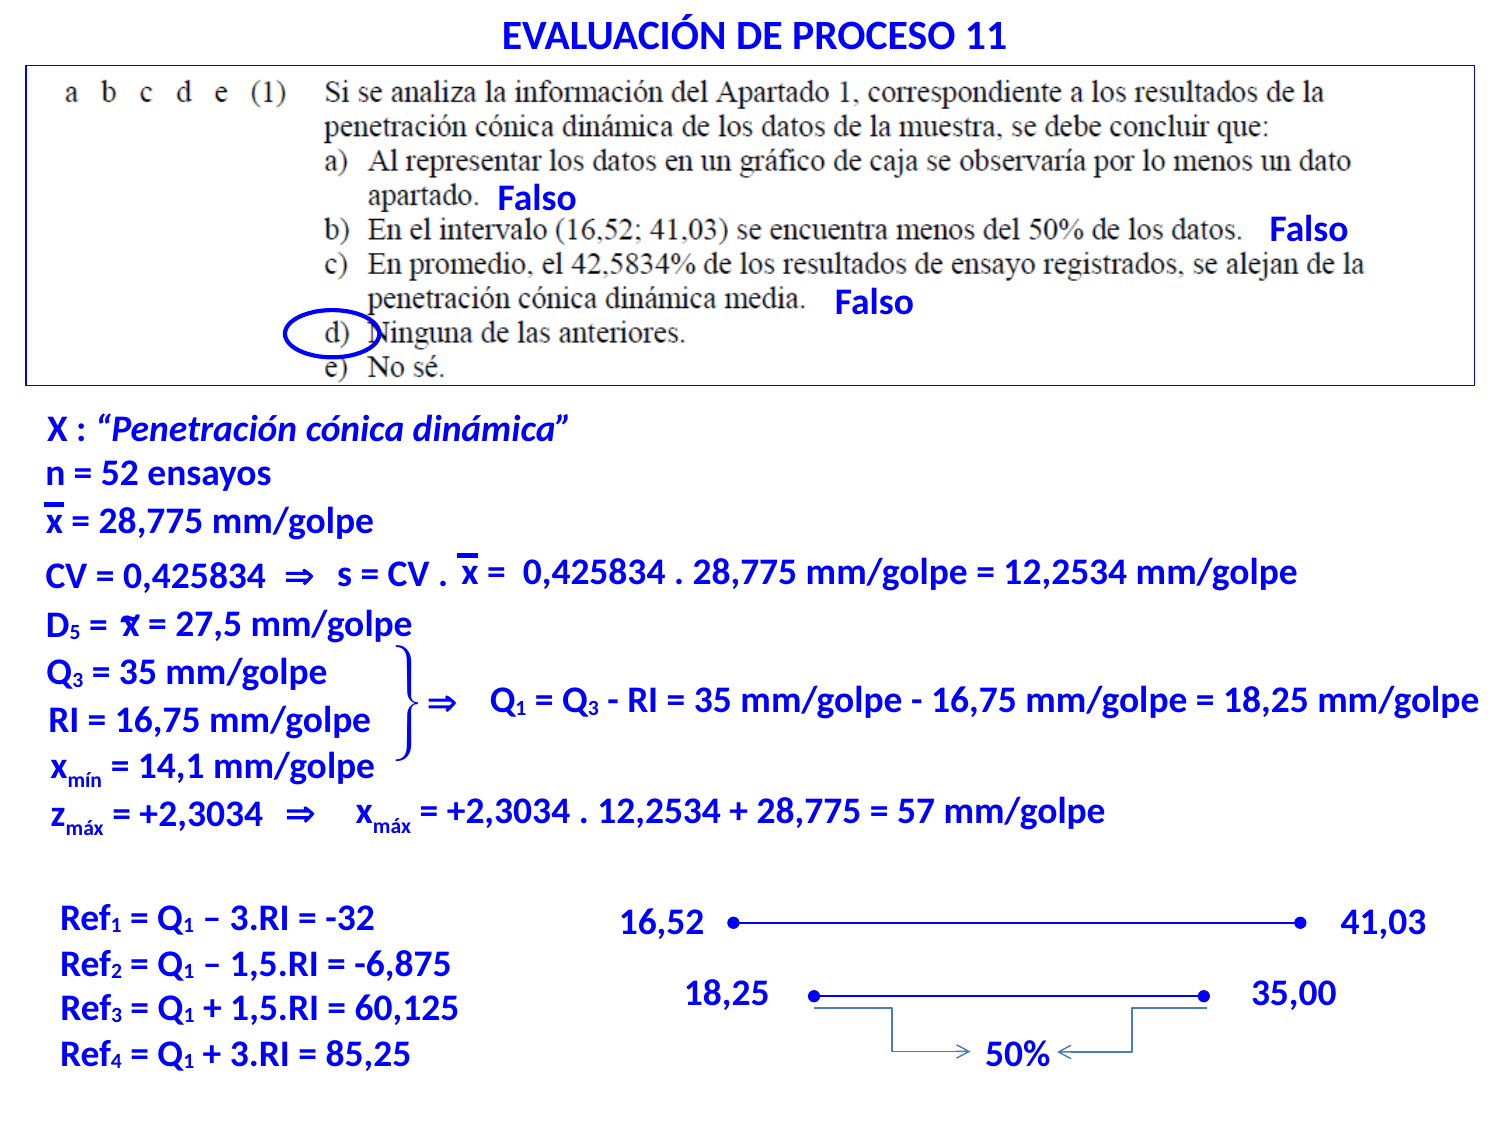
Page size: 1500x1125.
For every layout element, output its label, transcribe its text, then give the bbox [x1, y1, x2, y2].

text_box s = CV . [322, 541, 472, 602]
text_box xmín = 14,1 mm/golpe [35, 748, 367, 800]
text_box ~ [105, 581, 156, 647]
text_box EVALUACIÓN DE PROCESO 11 [487, 0, 1023, 64]
text_box  [270, 780, 331, 841]
text_box  [367, 640, 439, 779]
text_box x = 27,5 mm/golpe [107, 591, 428, 651]
text_box RI = 16,75 mm/golpe [33, 687, 367, 748]
picture [26, 66, 1474, 385]
text_box X : “Penetración cónica dinámica” [32, 396, 588, 457]
text_box  [439, 669, 472, 730]
text_box Q1 = Q3 - RI = 35 mm/golpe - 16,75 mm/golpe = 18,25 mm/golpe [474, 668, 1496, 728]
text_box 16,52 [603, 889, 720, 950]
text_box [813, 1007, 971, 1053]
text_box xmáx = +2,3034 . 12,2534 + 28,775 = 57 mm/golpe [340, 779, 1122, 845]
text_box 18,25 [669, 960, 785, 1021]
text_box CV = 0,425834 [30, 543, 281, 604]
text_box  [281, 549, 322, 591]
text_box n = 52 ensayos [30, 440, 287, 500]
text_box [1056, 1007, 1208, 1053]
text_box Ref1 = Q1 – 3.RI = -32 [45, 885, 391, 931]
text_box 50% [970, 1021, 1066, 1082]
text_box Ref3 = Q1 + 1,5.RI = 60,125 [45, 975, 475, 1036]
text_box zmáx = +2,3034 [35, 781, 279, 848]
text_box 35,00 [1236, 960, 1352, 1021]
text_box x = 0,425834 . 28,775 mm/golpe = 12,2534 mm/golpe [446, 539, 1314, 600]
text_box D5 = [31, 592, 132, 653]
text_box Ref4 = Q1 + 3.RI = 85,25 [45, 1021, 427, 1082]
text_box 41,03 [1325, 889, 1442, 950]
text_box x = 28,775 mm/golpe [31, 488, 390, 549]
text_box Ref2 = Q1 – 1,5.RI = -6,875 [45, 931, 467, 975]
text_box Q3 = 35 mm/golpe [31, 651, 343, 700]
